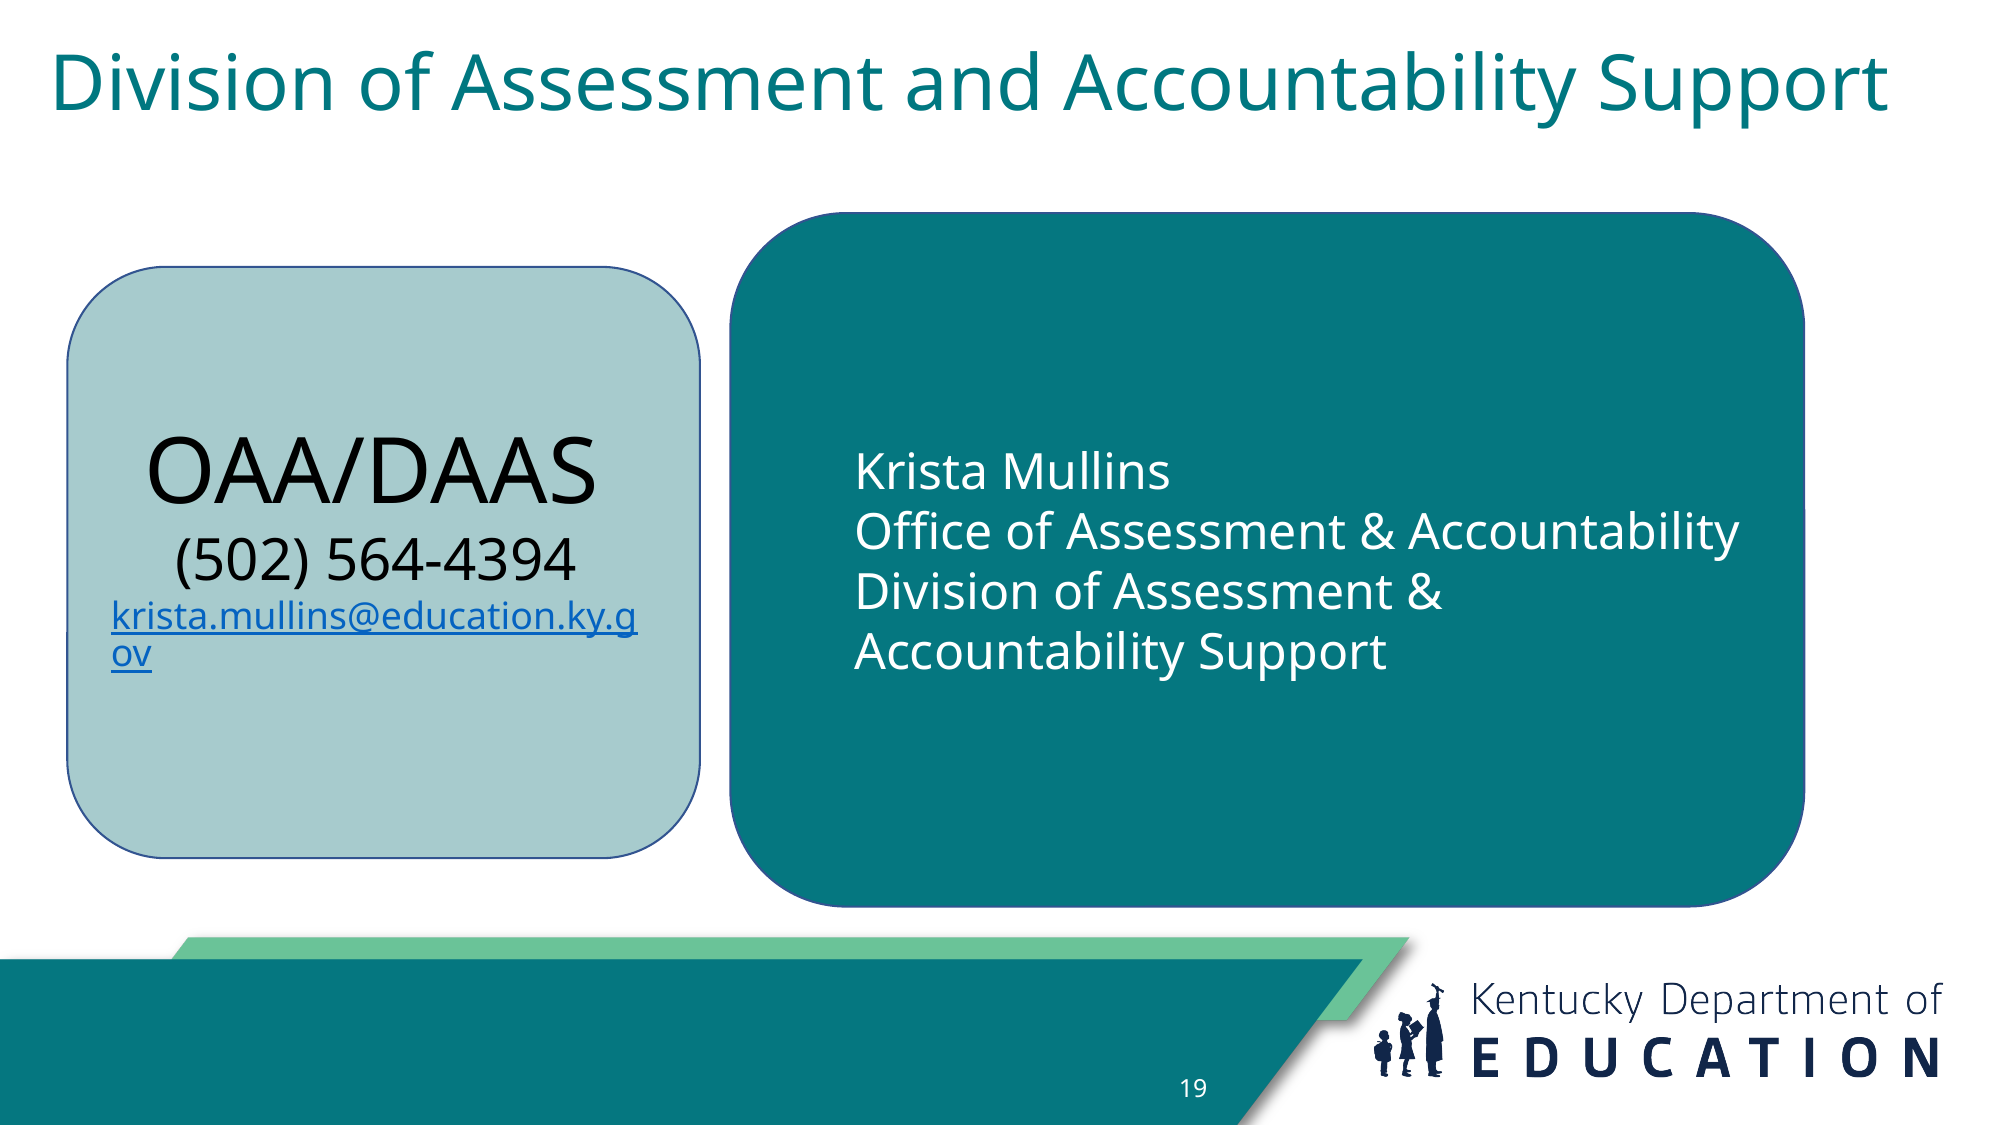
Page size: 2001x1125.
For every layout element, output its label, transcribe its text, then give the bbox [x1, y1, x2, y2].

picture [0, 0, 2001, 1125]
text_box OAA/DAAS (502) 564-4394 krista.mullins@education.ky.gov [66, 265, 701, 860]
title Division of Assessment and Accountability Support [0, 0, 2000, 171]
text_box Krista Mullins Office of Assessment & Accountability Division of Assessment & Accountability Support [729, 212, 1806, 908]
